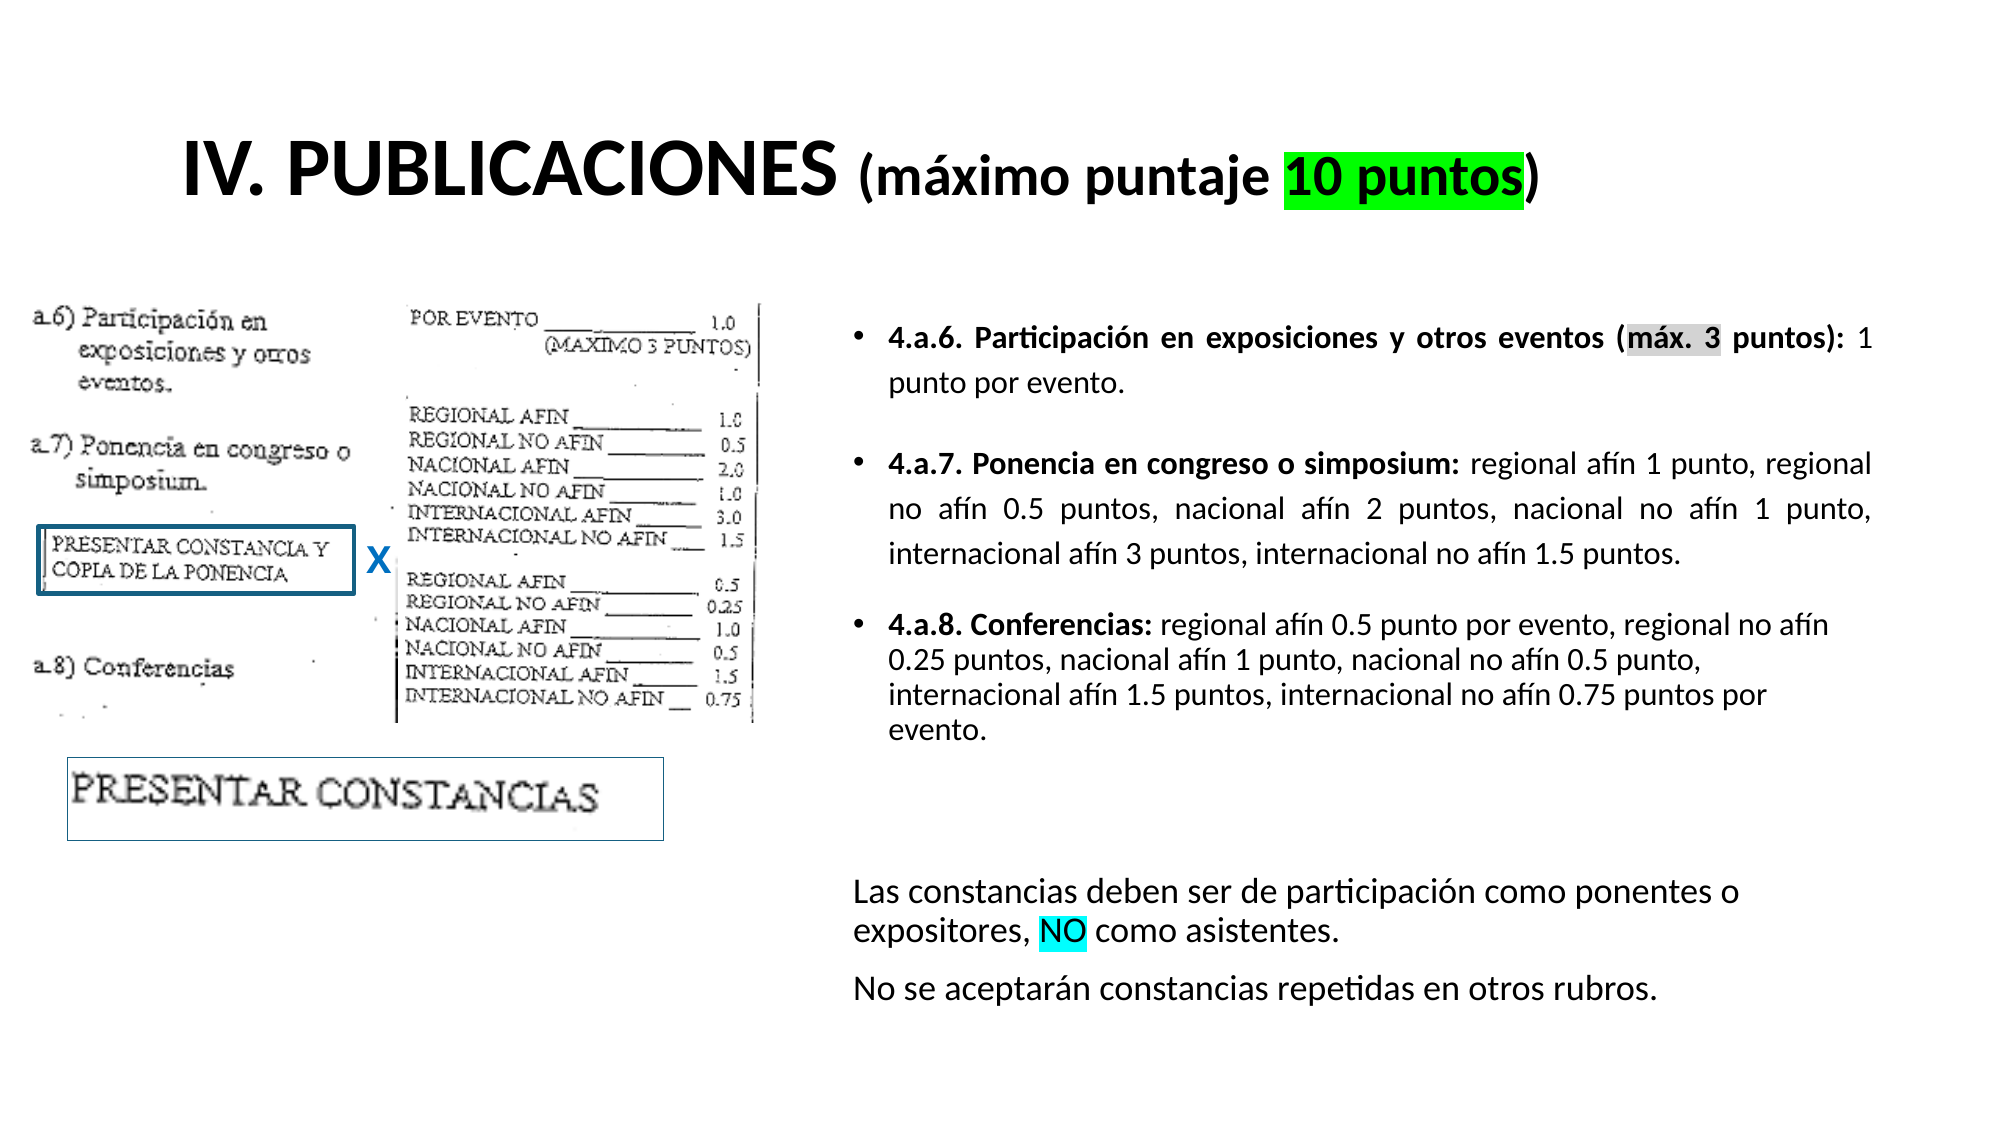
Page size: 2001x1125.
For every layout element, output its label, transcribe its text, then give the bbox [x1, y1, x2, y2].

picture [0, 276, 399, 724]
picture [67, 756, 665, 842]
text_box X [399, 528, 404, 589]
list 4.a.6. Participación en exposiciones y otros eventos (máx. 3 puntos): 1 punto por evento. 4.a.7. Ponencia en congreso o simposium: regional afín 1 punto, regional no afín 0.5 puntos, nacional afín 2 puntos, nacional no afín 1 punto, internacional afín 3 puntos, internacional no afín 1.5 puntos. 4.a.8. Conferencias: regional afín 0.5 punto por evento, regional no afín 0.25 puntos, nacional afín 1 punto, nacional no afín 0.5 punto, internacional afín 1.5 puntos, internacional no afín 0.75 puntos por evento. Las constancias deben ser de participación como ponentes o expositores, NO como asistentes. No se aceptarán constancias repetidas en otros rubros. [838, 302, 1889, 1017]
picture [404, 301, 764, 724]
title IV. PUBLICACIONES (máximo puntaje 10 puntos) [166, 59, 1863, 278]
